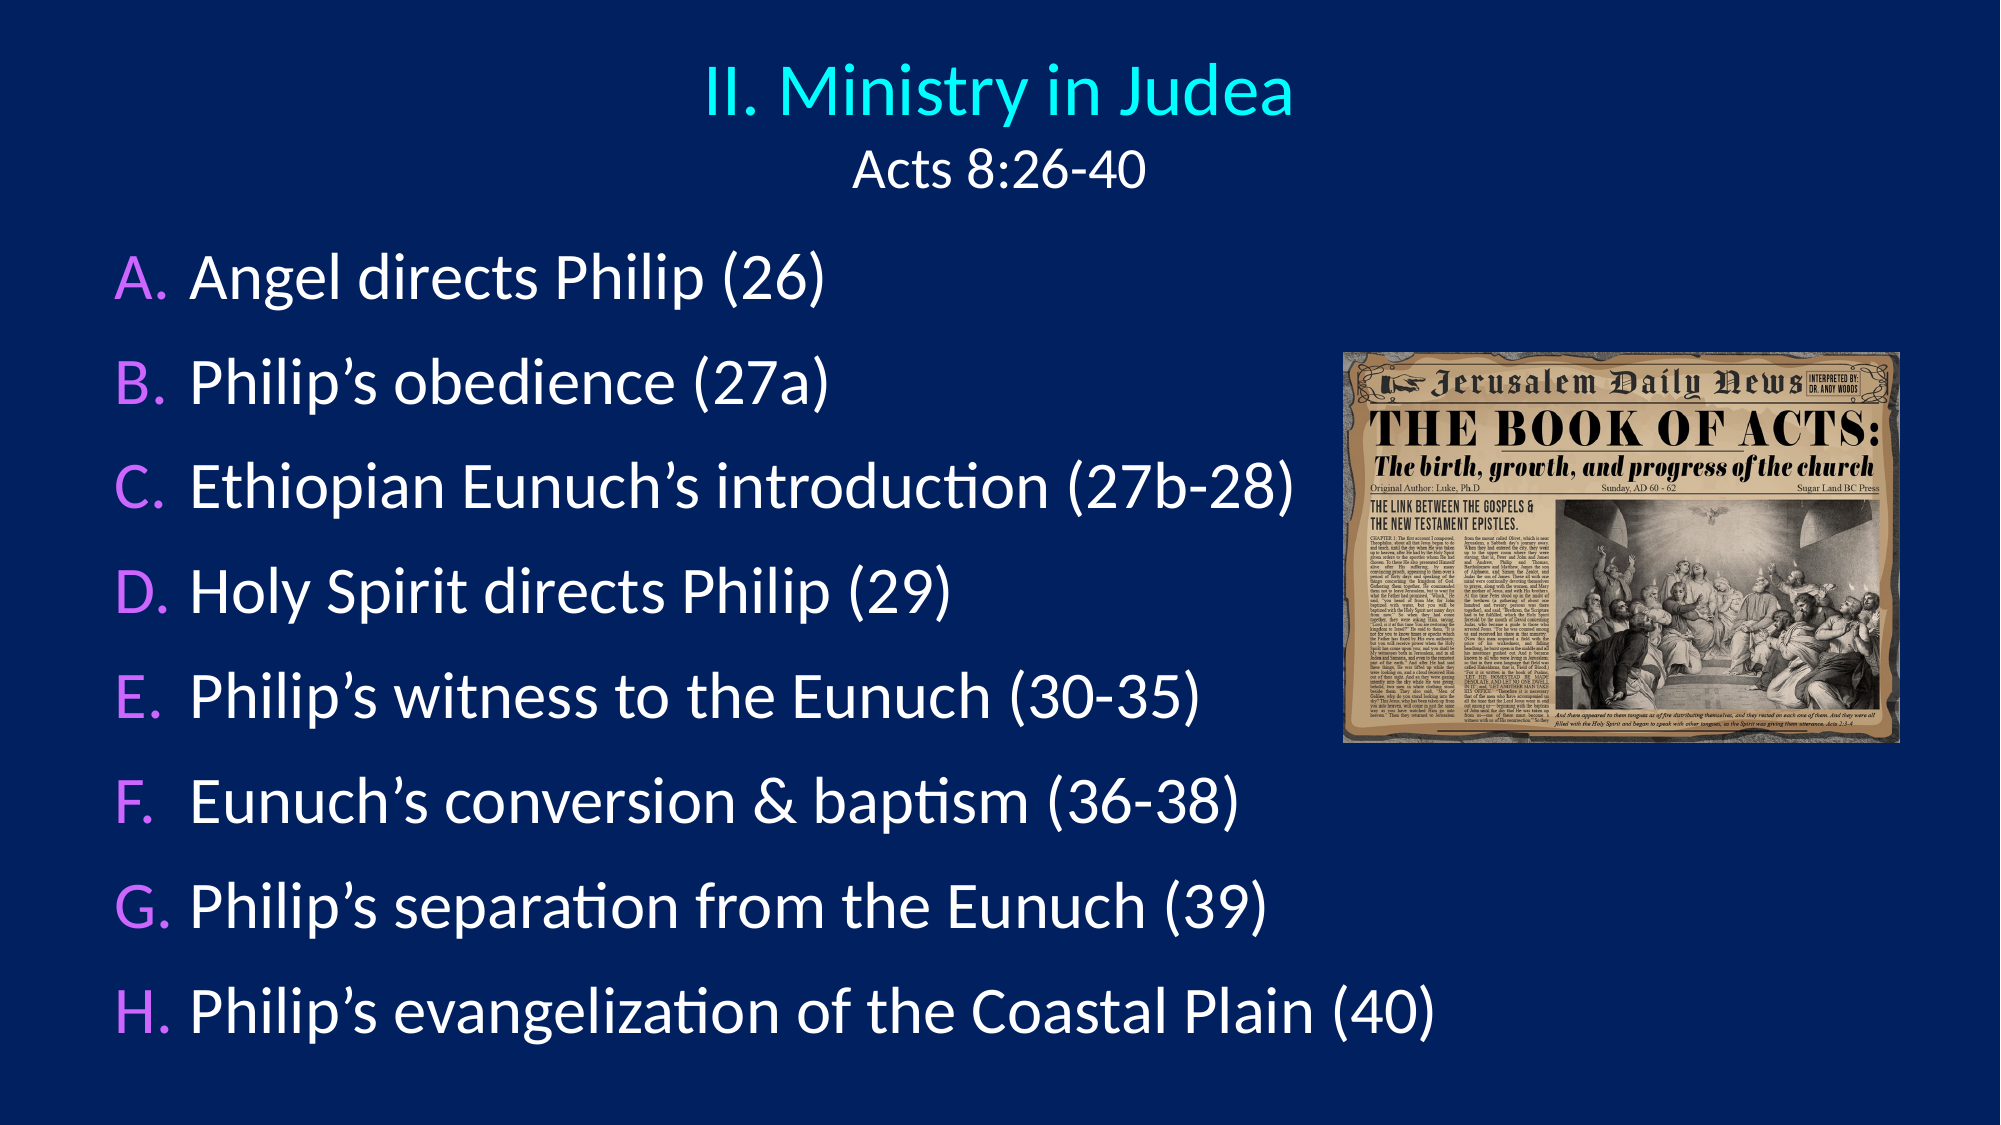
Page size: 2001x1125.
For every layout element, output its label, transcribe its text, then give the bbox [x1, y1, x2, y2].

list Angel directs Philip (26) Philip’s obedience (27a) Ethiopian Eunuch’s introduction (27b-28) Holy Spirit directs Philip (29) Philip’s witness to the Eunuch (30-35) Eunuch’s conversion & baptism (36-38) Philip’s separation from the Eunuch (39) Philip’s evangelization of the Coastal Plain (40) [99, 224, 1538, 1038]
picture [1343, 352, 1900, 743]
text_box II. Ministry in Judea Acts 8:26-40 [430, 33, 1570, 208]
